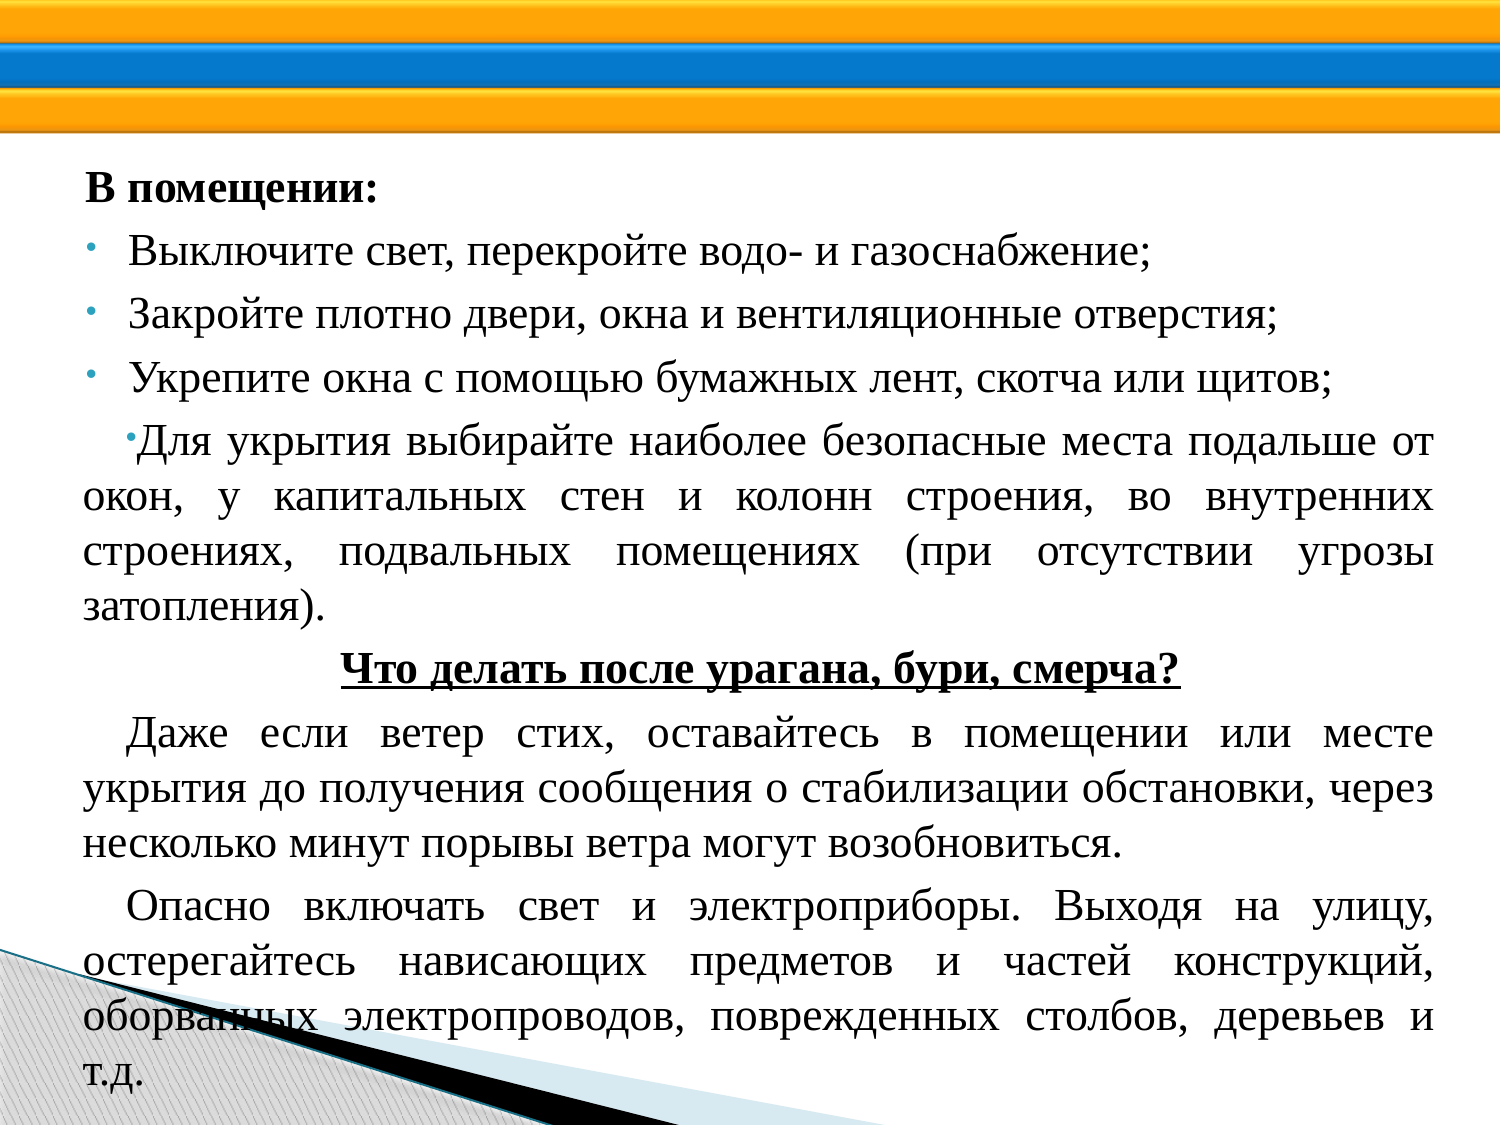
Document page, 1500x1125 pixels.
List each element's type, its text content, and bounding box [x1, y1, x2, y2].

picture [0, 0, 1500, 135]
list В помещении: Выключите свет, перекройте водо- и газоснабжение; Закройте плотно двери, окна и вентиляционные отверстия; Укрепите окна с помощью бумажных лент, скотча или щитов; Для укрытия выбирайте наиболее безопасные места подальше от окон, у капитальных стен и колонн строения, во внутренних строениях, подвальных помещениях (при отсутствии угрозы затопления). Что делать после урагана, бури, смерча? Даже если ветер стих, оставайтесь в помещении или месте укрытия до получения сообщения о стабилизации обстановки, через несколько минут порывы ветра могут возобновиться. Опасно включать свет и электроприборы. Выходя на улицу, остерегайтесь нависающих предметов и частей конструкций, оборванных электропроводов, поврежденных столбов, деревьев и т.д. [53, 149, 1451, 1071]
